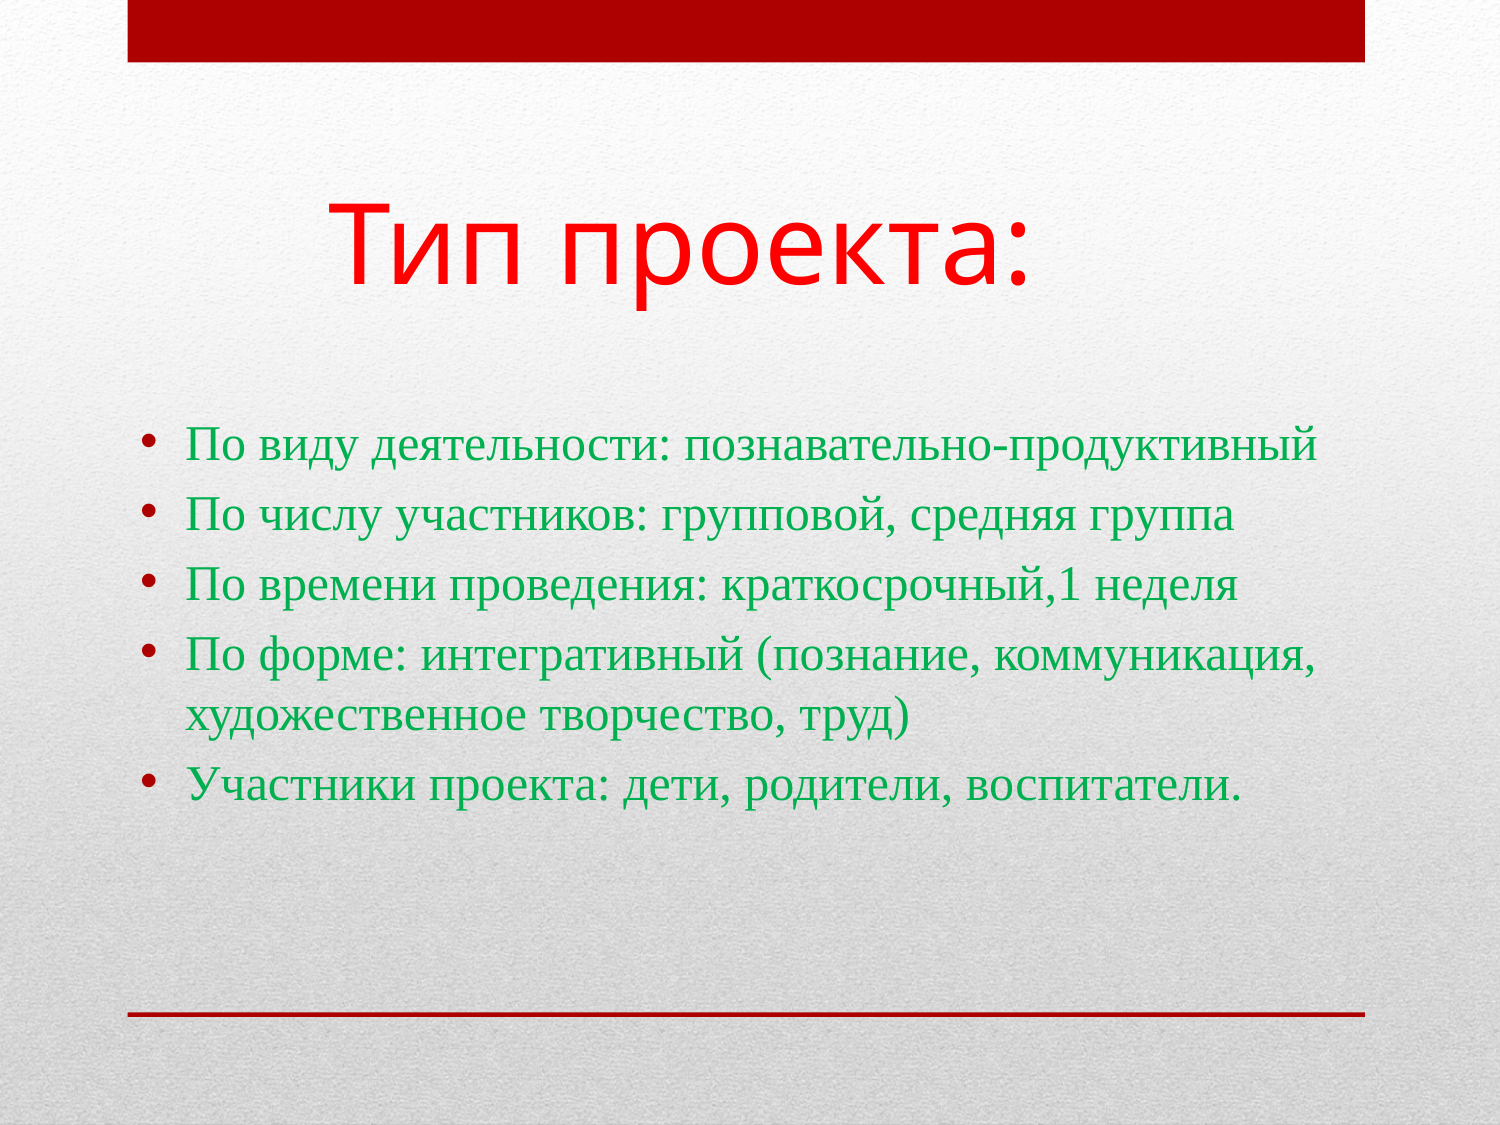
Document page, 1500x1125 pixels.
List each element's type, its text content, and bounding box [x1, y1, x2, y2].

title Тип проекта: [125, 101, 1238, 278]
list По виду деятельности: познавательно-продуктивный По числу участников: групповой, средняя группа По времени проведения: краткосрочный,1 неделя По форме: интегративный (познание, коммуникация, художественное творчество, труд) Участники проекта: дети, родители, воспитатели. [125, 278, 1363, 1012]
